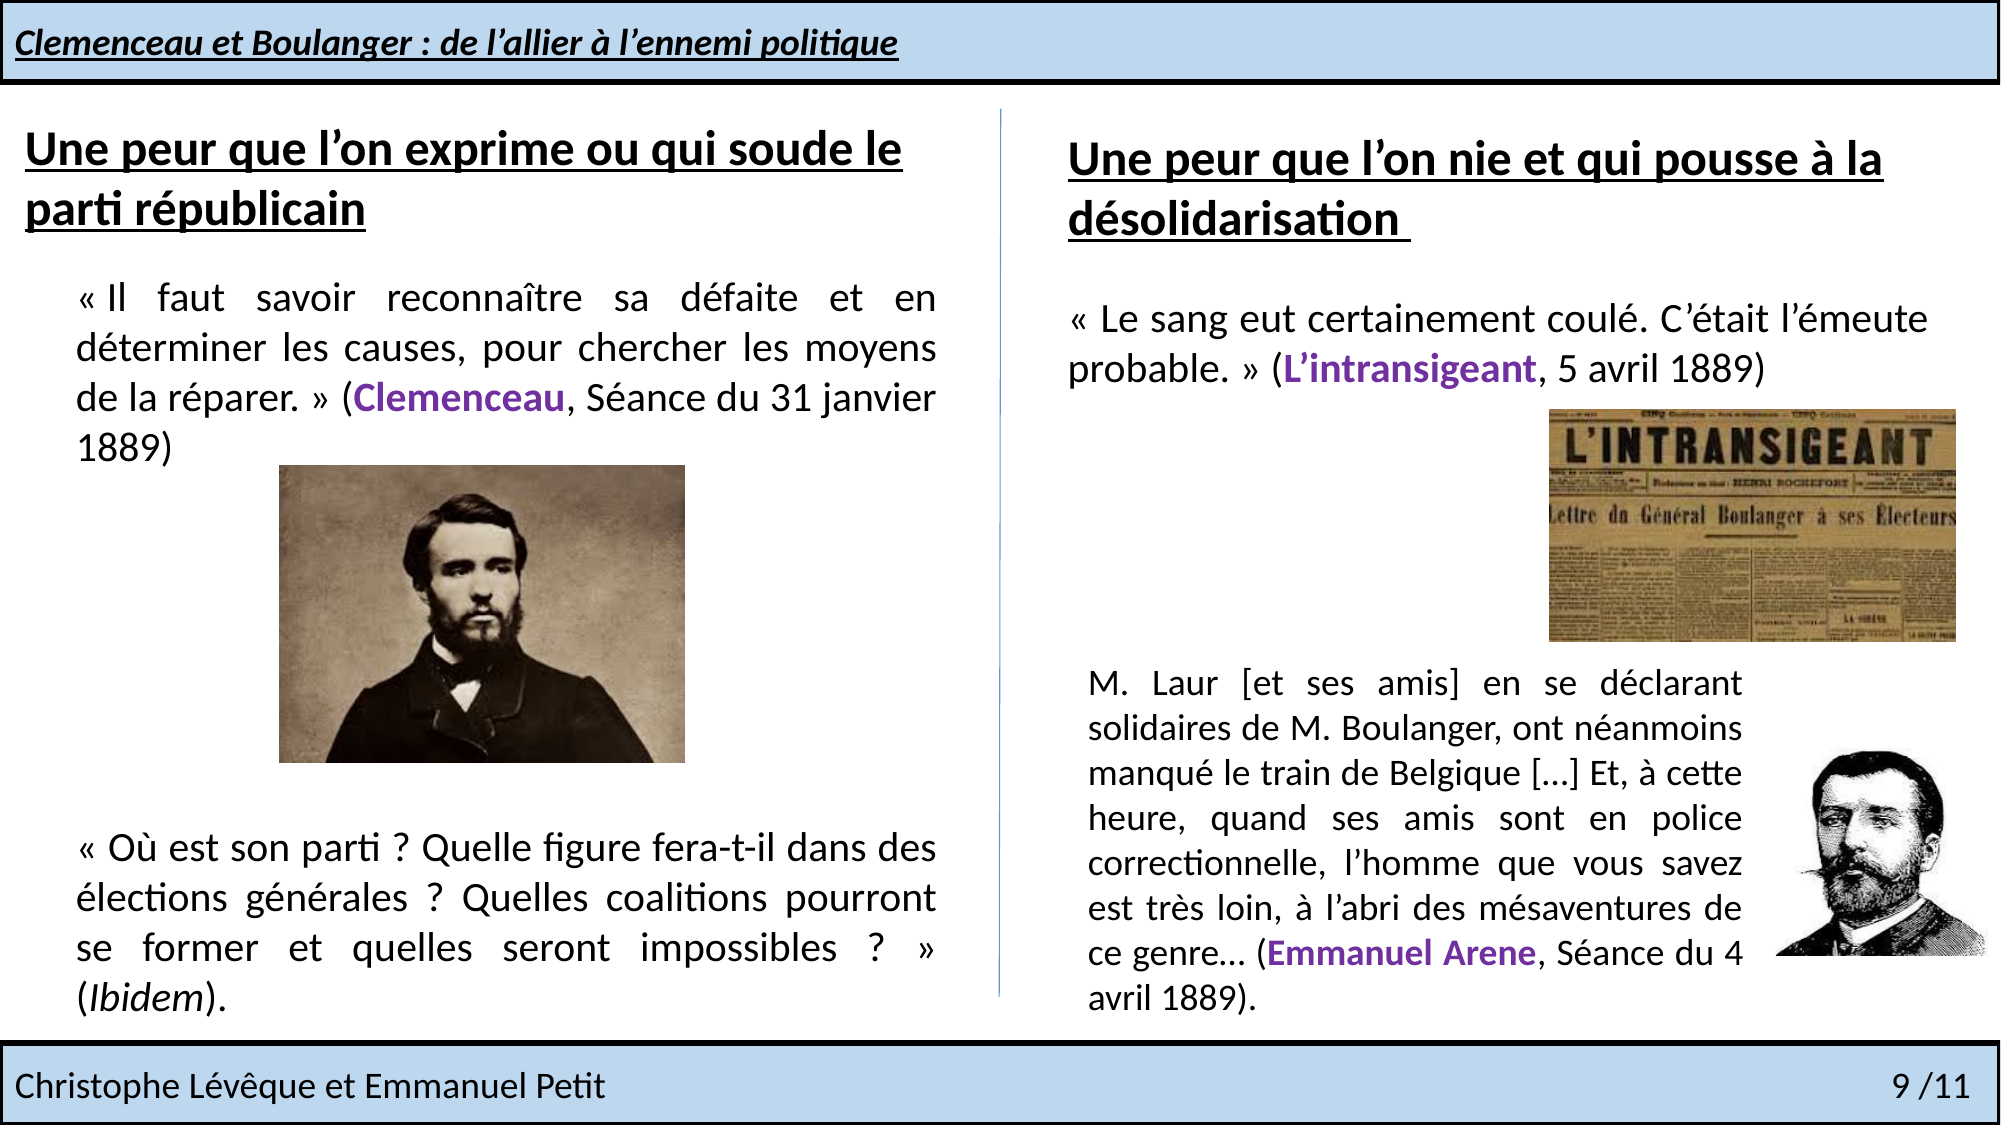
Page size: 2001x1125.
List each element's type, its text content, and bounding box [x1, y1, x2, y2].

text_box « Il faut savoir reconnaître sa défaite et en déterminer les causes, pour chercher les moyens de la réparer. » (Clemenceau, Séance du 31 janvier 1889) « Où est son parti ? Quelle figure fera-t-il dans des élections générales ? Quelles coalitions pourront se former et quelles seront impossibles ? » (Ibidem). [61, 262, 953, 1125]
picture [1758, 739, 1988, 956]
text_box M. Laur [et ses amis] en se déclarant solidaires de M. Boulanger, ont néanmoins manqué le train de Belgique […] Et, à cette heure, quand ses amis sont en police correctionnelle, l’homme que vous savez est très loin, à l’abri des mésaventures de ce genre… (Emmanuel Arene, Séance du 4 avril 1889). [1073, 650, 1759, 1026]
text_box Une peur que l’on exprime ou qui soude le parti républicain [9, 108, 999, 244]
text_box Une peur que l’on nie et qui pousse à la désolidarisation [1053, 117, 2000, 253]
picture [1549, 409, 1956, 642]
text_box « Le sang eut certainement coulé. C’était l’émeute probable. » (L’intransigeant, 5 avril 1889) [1053, 283, 1944, 399]
picture [279, 465, 685, 763]
